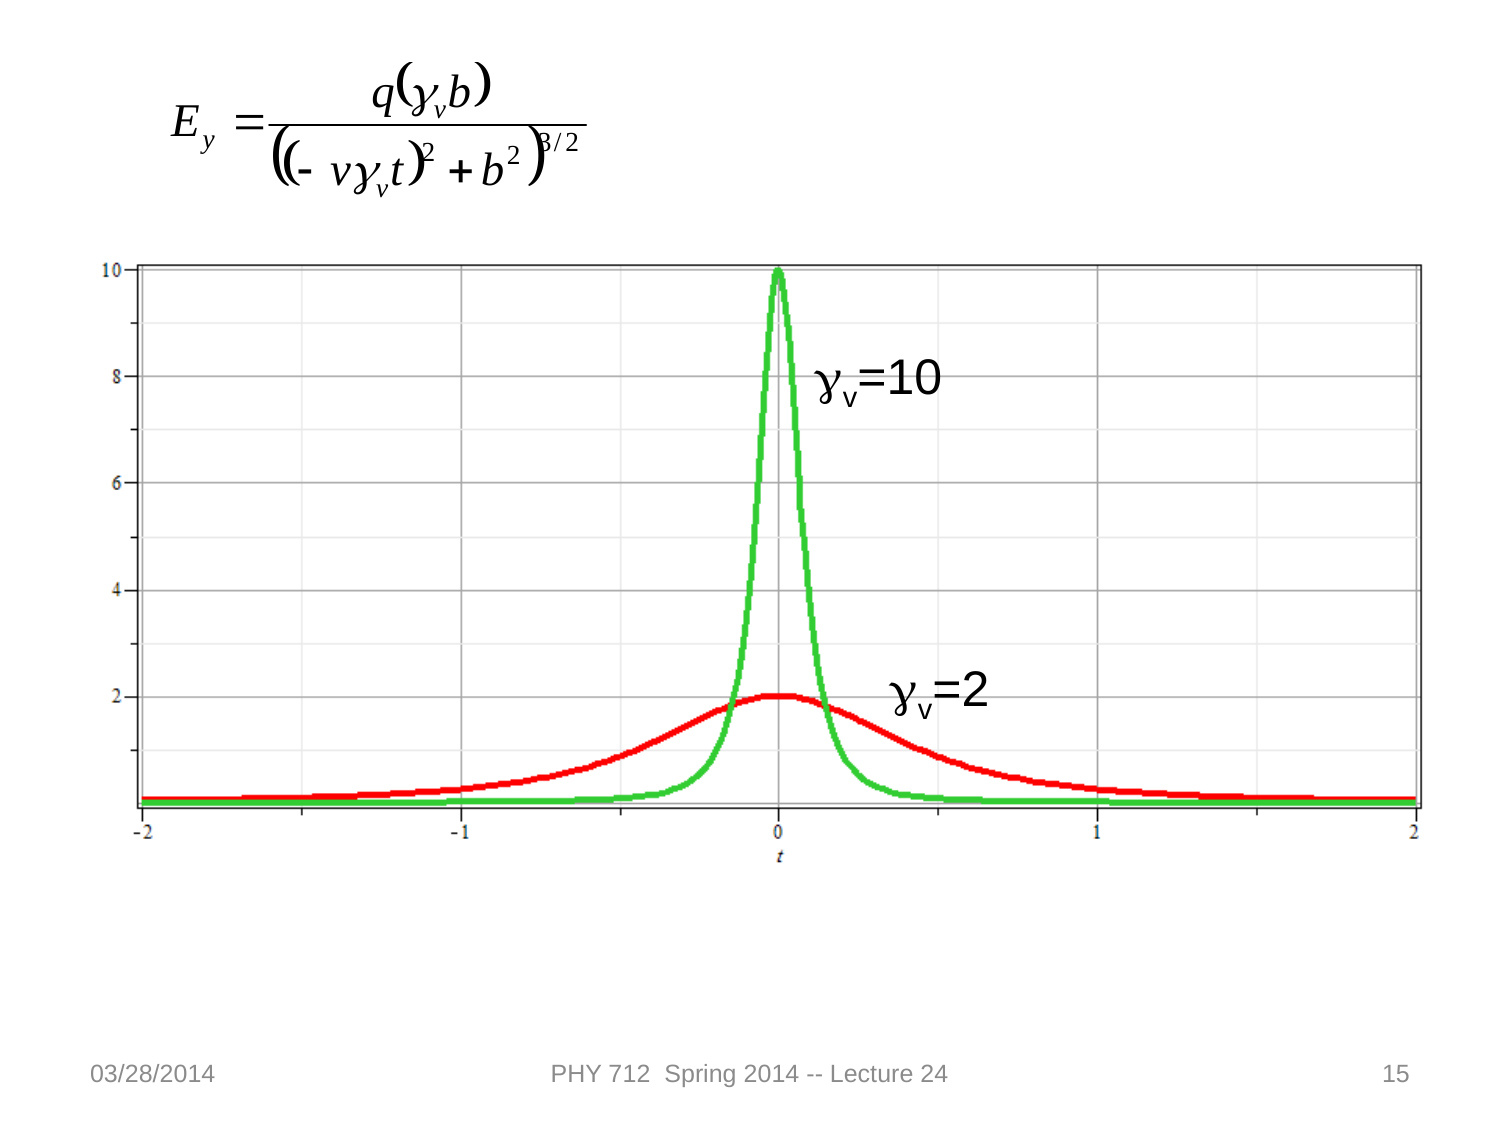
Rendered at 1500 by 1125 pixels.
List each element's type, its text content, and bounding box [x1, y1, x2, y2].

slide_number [75, 1042, 425, 1103]
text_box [162, 62, 597, 208]
footer PHY 712 Spring 2014 -- Lecture 24 [512, 1042, 988, 1103]
slide_number 15 [1074, 1042, 1425, 1103]
picture [70, 249, 1430, 876]
